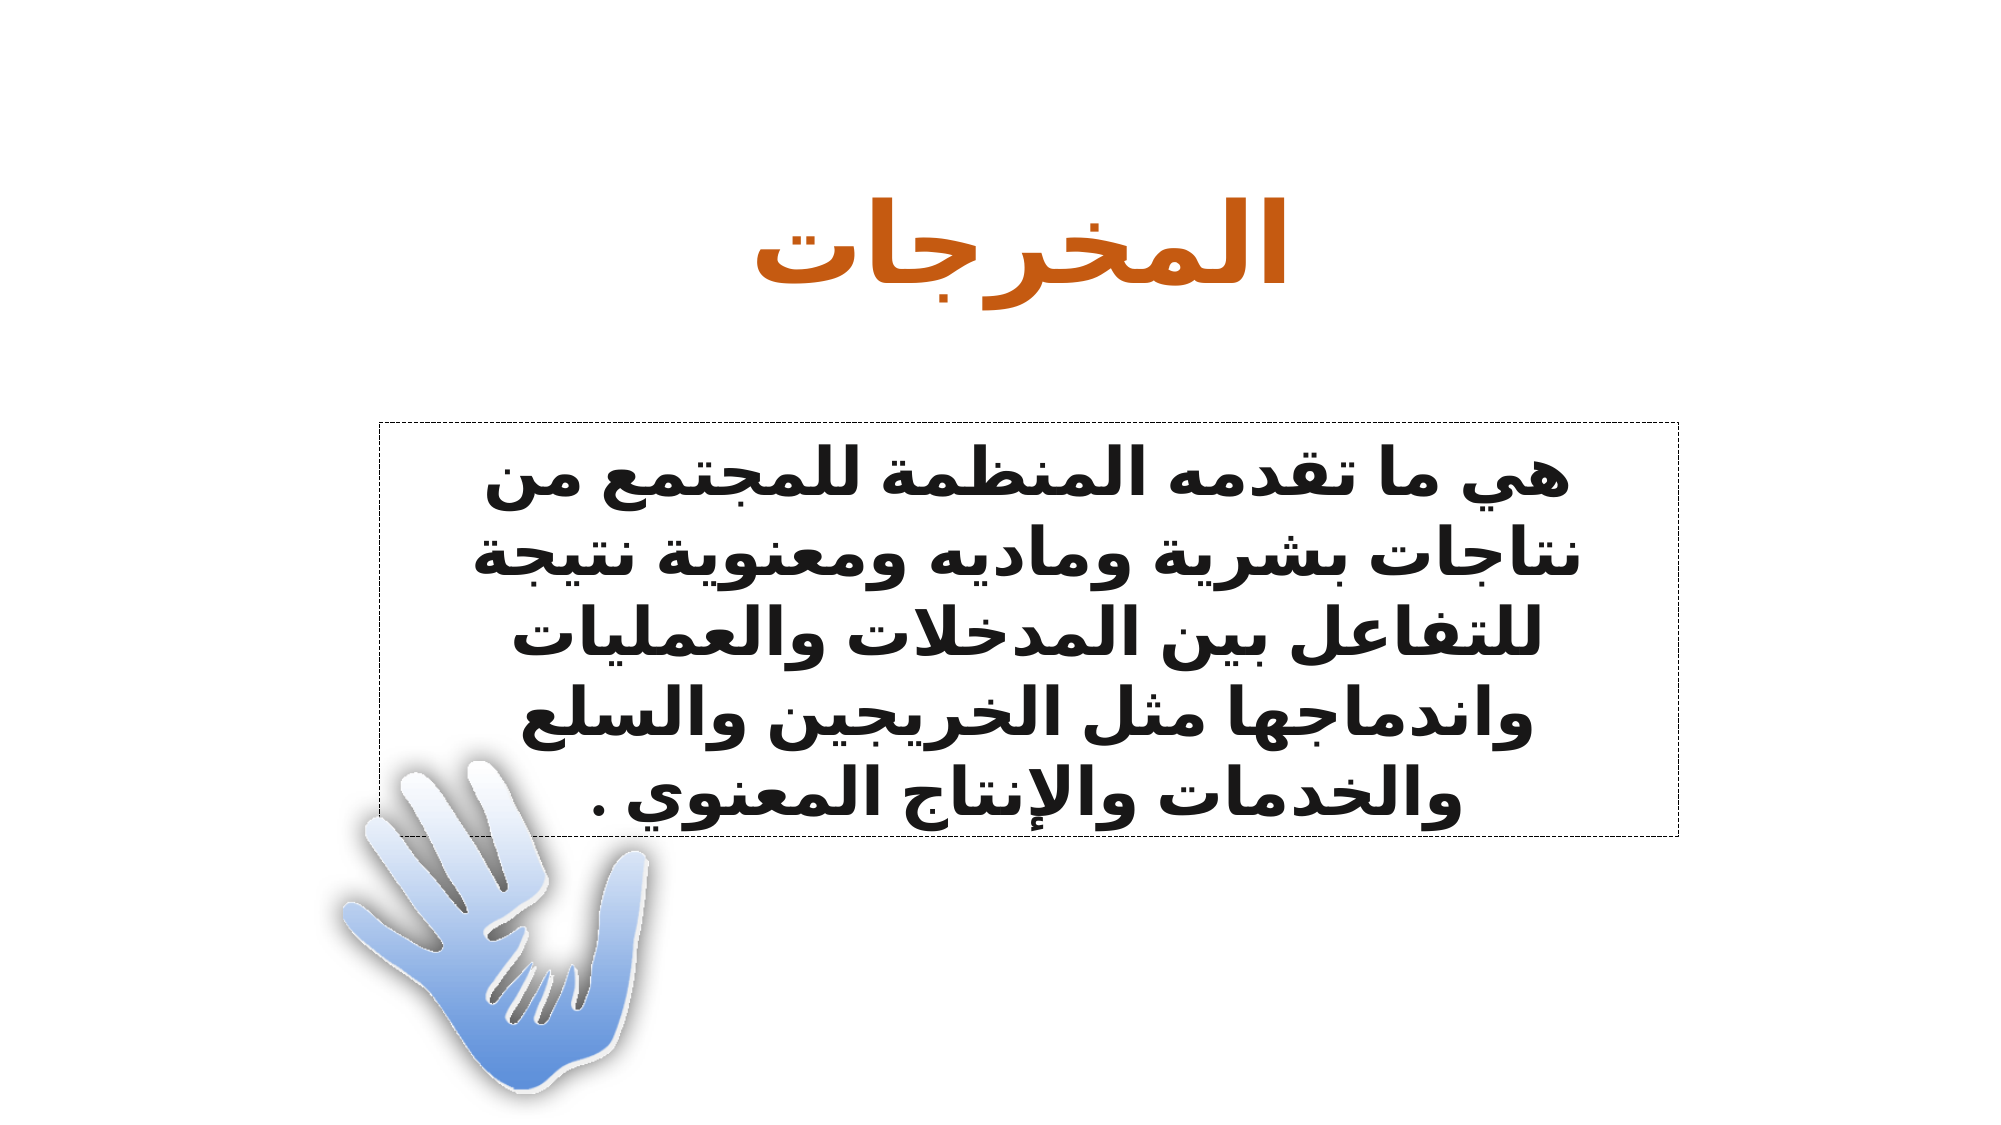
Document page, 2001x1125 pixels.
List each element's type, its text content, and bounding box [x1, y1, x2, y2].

text_box المخرجات [736, 163, 1310, 314]
picture [343, 761, 649, 1094]
text_box هي ما تقدمه المنظمة للمجتمع من نتاجات بشرية وماديه ومعنوية نتيجة للتفاعل بين المدخلات والعمليات واندماجها مثل الخريجين والسلع والخدمات والإنتاج المعنوي . [378, 421, 1679, 837]
